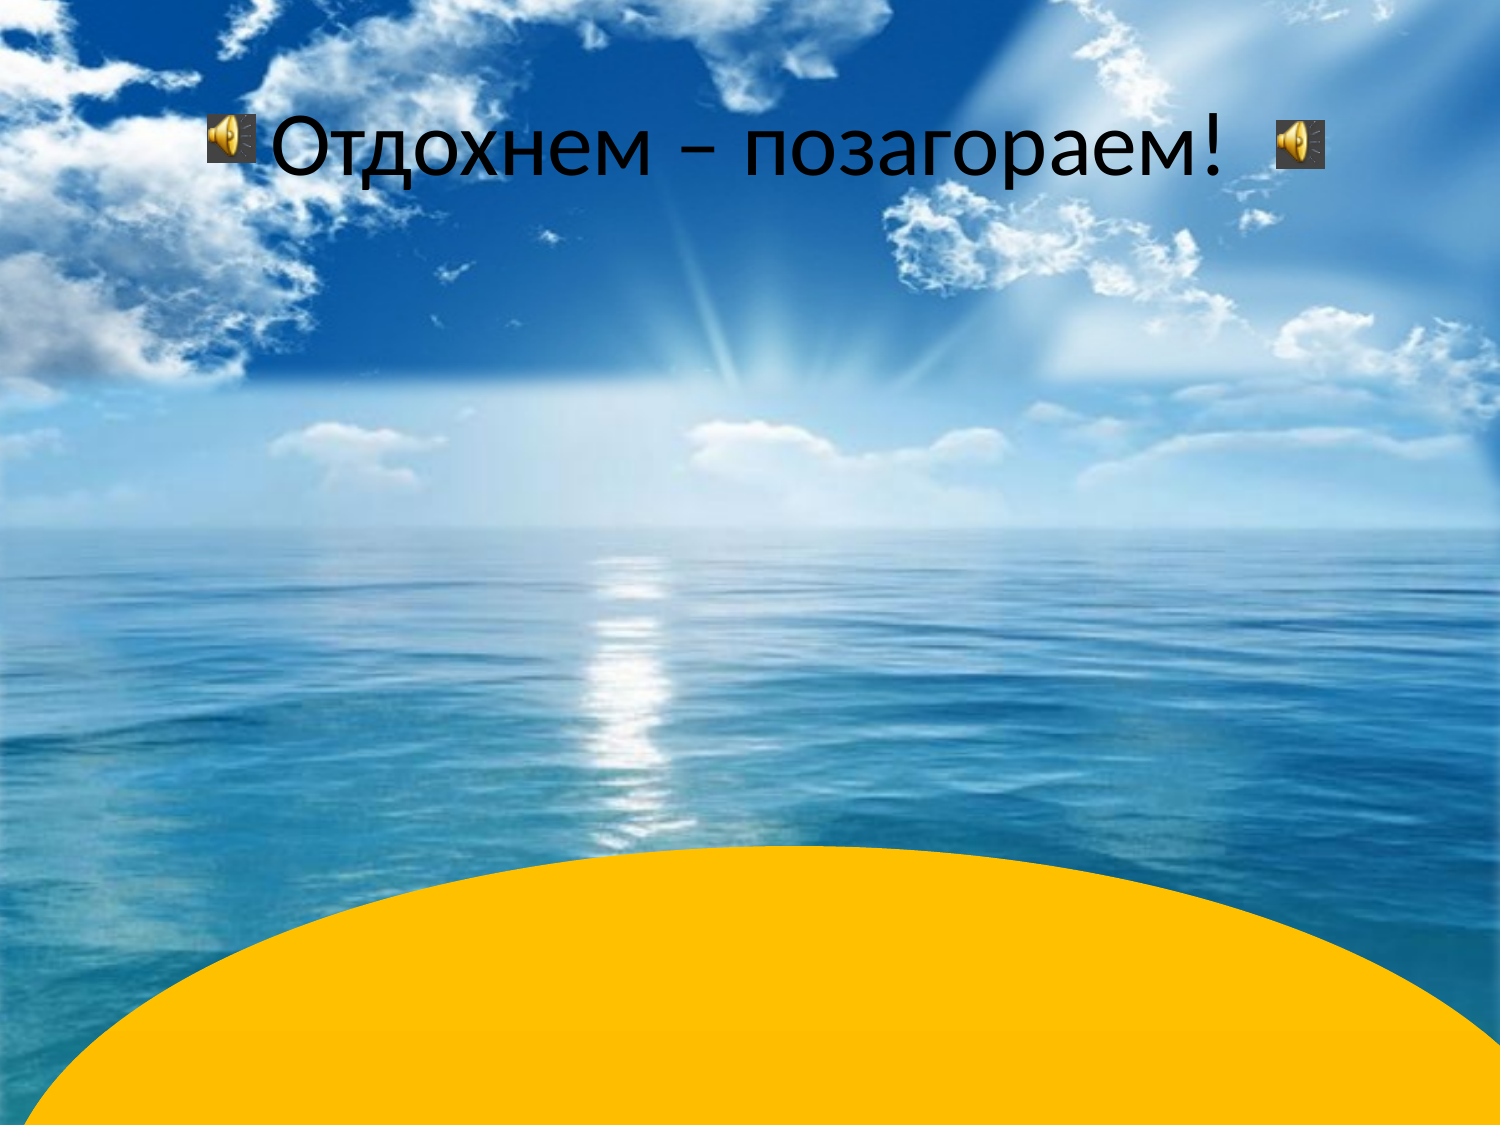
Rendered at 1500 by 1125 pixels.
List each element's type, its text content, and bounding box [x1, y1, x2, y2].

title Отдохнем – позагораем! [75, 45, 1425, 233]
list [1275, 119, 1326, 170]
picture [0, 0, 1500, 1125]
